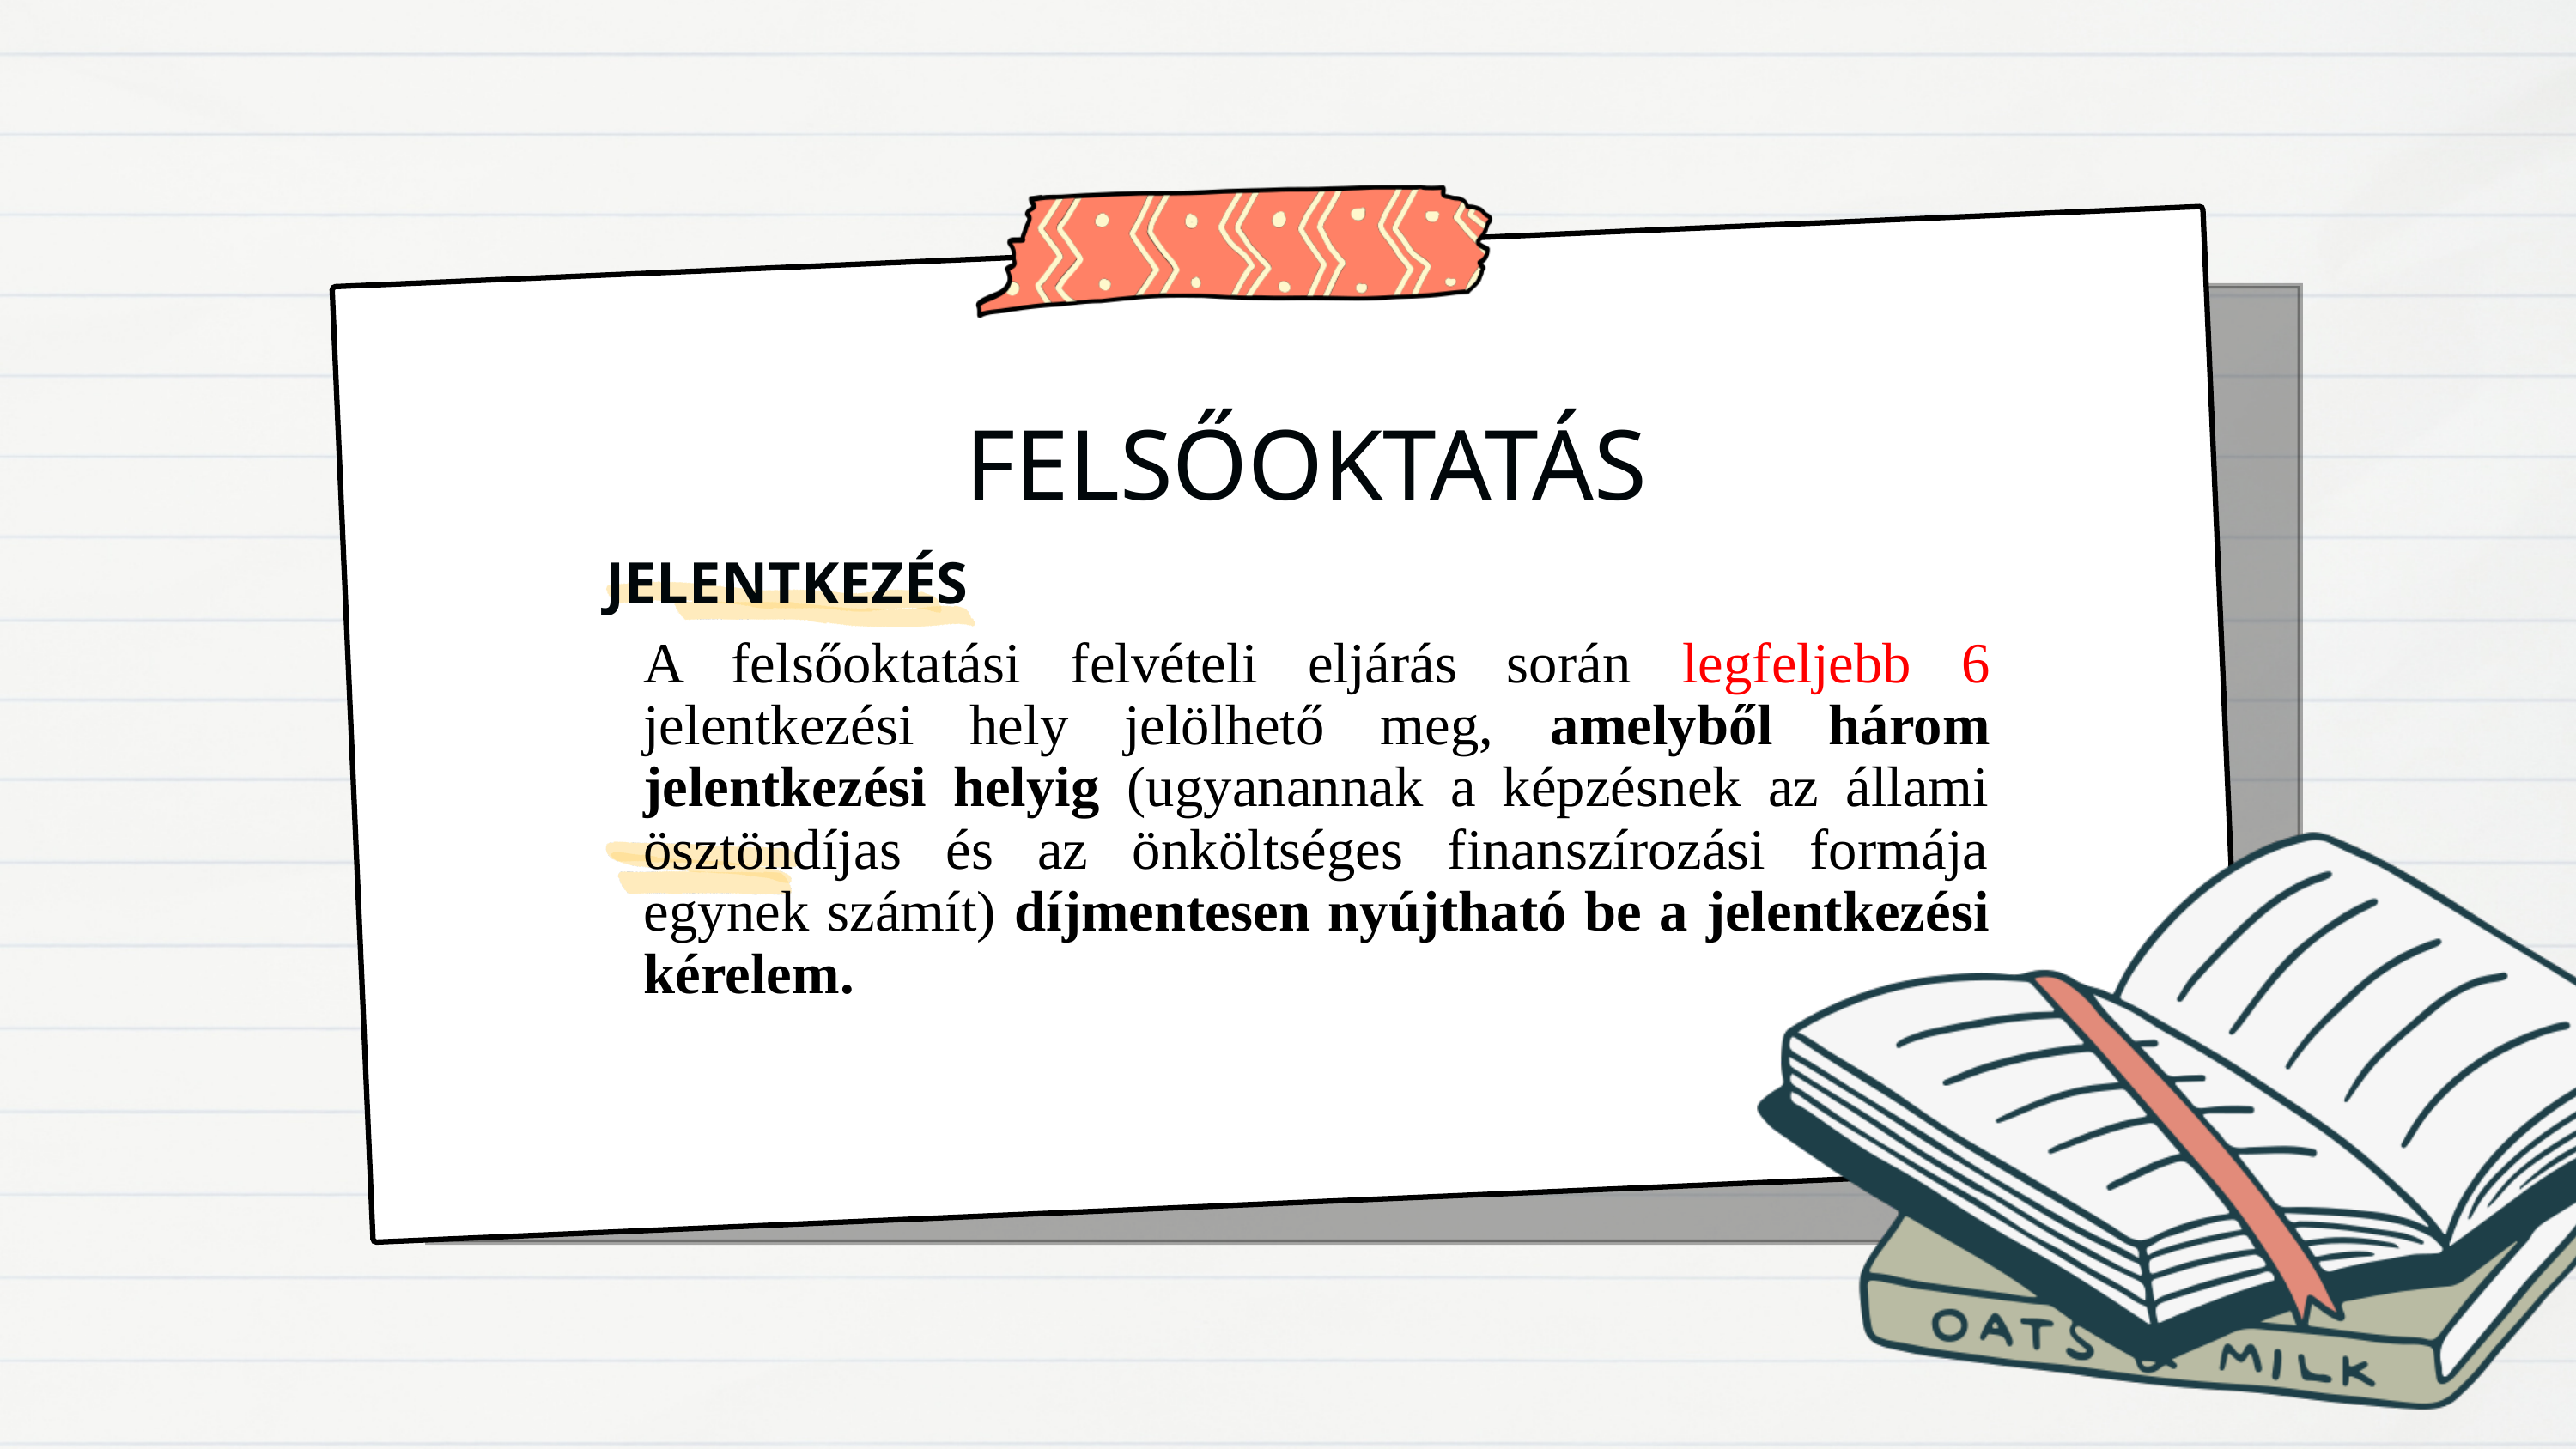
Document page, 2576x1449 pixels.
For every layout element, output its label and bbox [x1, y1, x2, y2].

text_box [427, 285, 2301, 1243]
text_box [351, 246, 2225, 1203]
text_box [0, 0, 2576, 1449]
text_box [975, 185, 1493, 245]
text_box [1756, 831, 2576, 1411]
